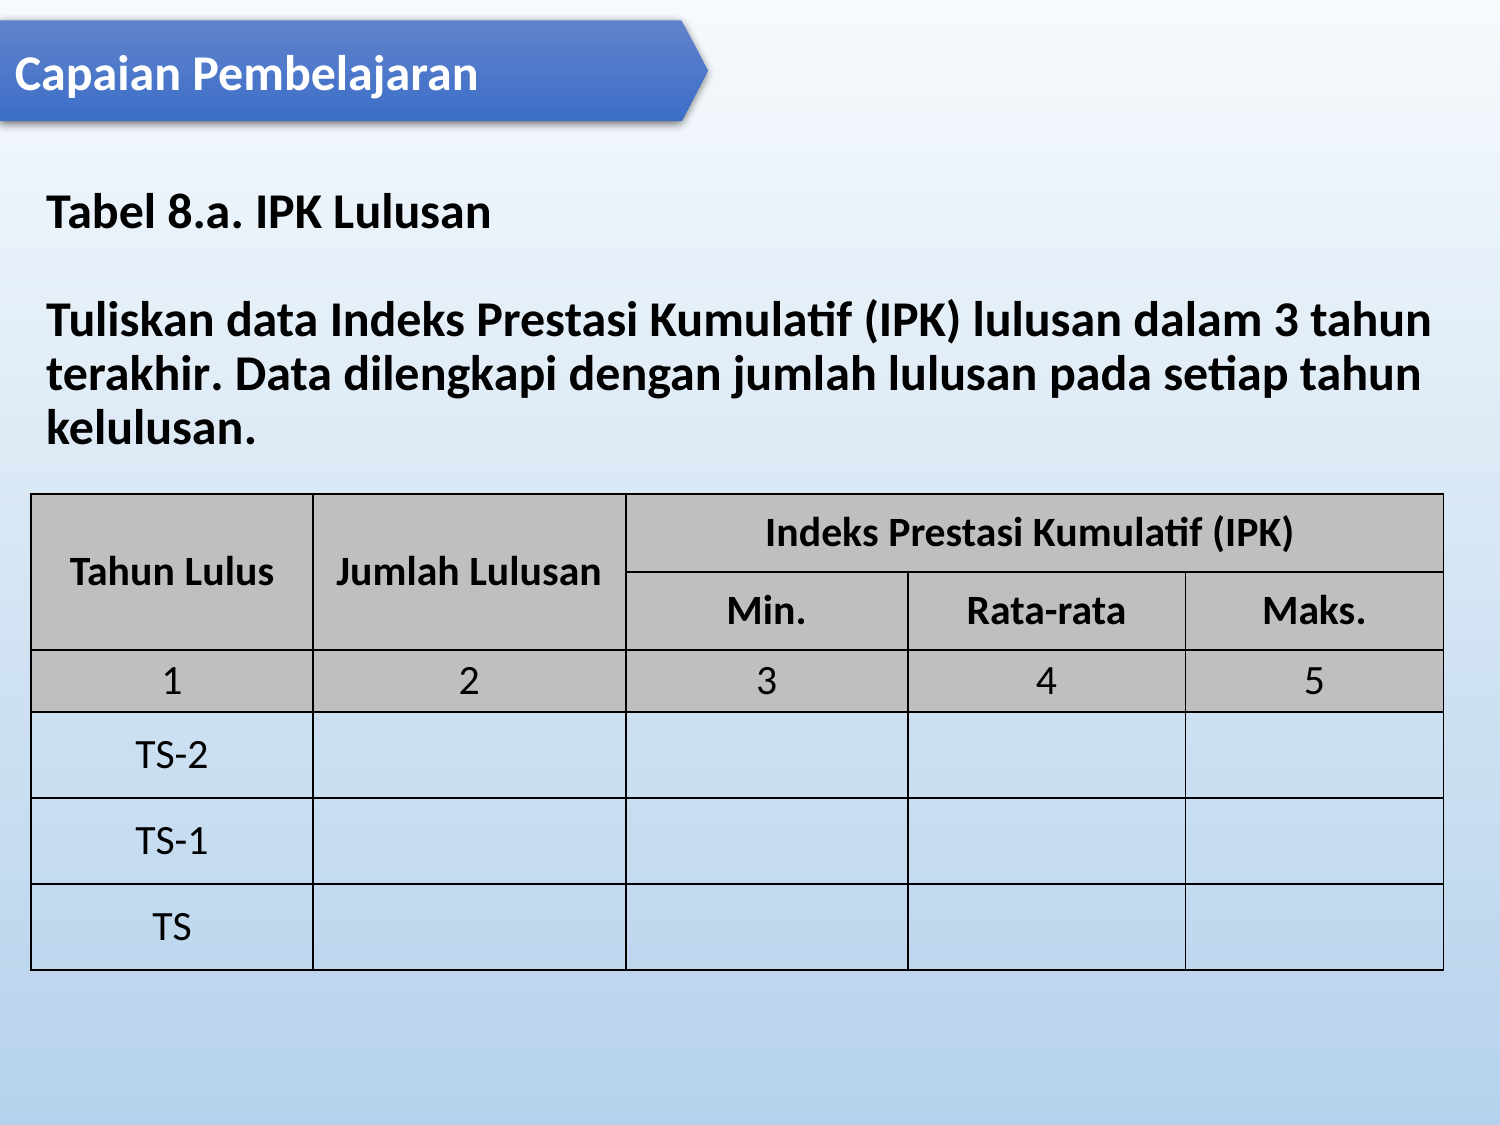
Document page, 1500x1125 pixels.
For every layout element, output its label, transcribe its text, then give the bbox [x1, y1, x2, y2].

table_cell TS-2 [32, 713, 312, 797]
table_cell Min. [627, 573, 907, 649]
table_cell [909, 799, 1185, 883]
table_cell 3 [627, 651, 907, 711]
table_cell [909, 885, 1185, 969]
table_cell 2 [314, 651, 625, 711]
table_cell Maks. [1186, 573, 1443, 649]
table_cell 5 [1186, 651, 1443, 711]
table_header Jumlah Lulusan [314, 495, 625, 649]
title Tabel 8.a. IPK Lulusan Tuliskan data Indeks Prestasi Kumulatif (IPK) lulusan dalam 3 tahun terakhir. Data dilengkapi dengan jumlah lulusan pada setiap tahun kelulusan. [31, 163, 1460, 478]
table_cell [1186, 713, 1443, 797]
table_cell TS [32, 885, 312, 969]
table_cell [1186, 799, 1443, 883]
table_cell [314, 713, 625, 797]
table_cell [627, 885, 907, 969]
table_header Tahun Lulus [32, 495, 312, 649]
table_cell Rata-rata [909, 573, 1185, 649]
table_cell 1 [32, 651, 312, 711]
table_cell [314, 885, 625, 969]
table_cell TS-1 [32, 799, 312, 883]
table_cell [627, 713, 907, 797]
text_box Capaian Pembelajaran [0, 20, 708, 122]
table_cell 4 [909, 651, 1185, 711]
table_cell [1186, 885, 1443, 969]
table_cell [909, 713, 1185, 797]
table_cell [627, 799, 907, 883]
table_header Indeks Prestasi Kumulatif (IPK) [627, 495, 1443, 571]
table_cell [314, 799, 625, 883]
